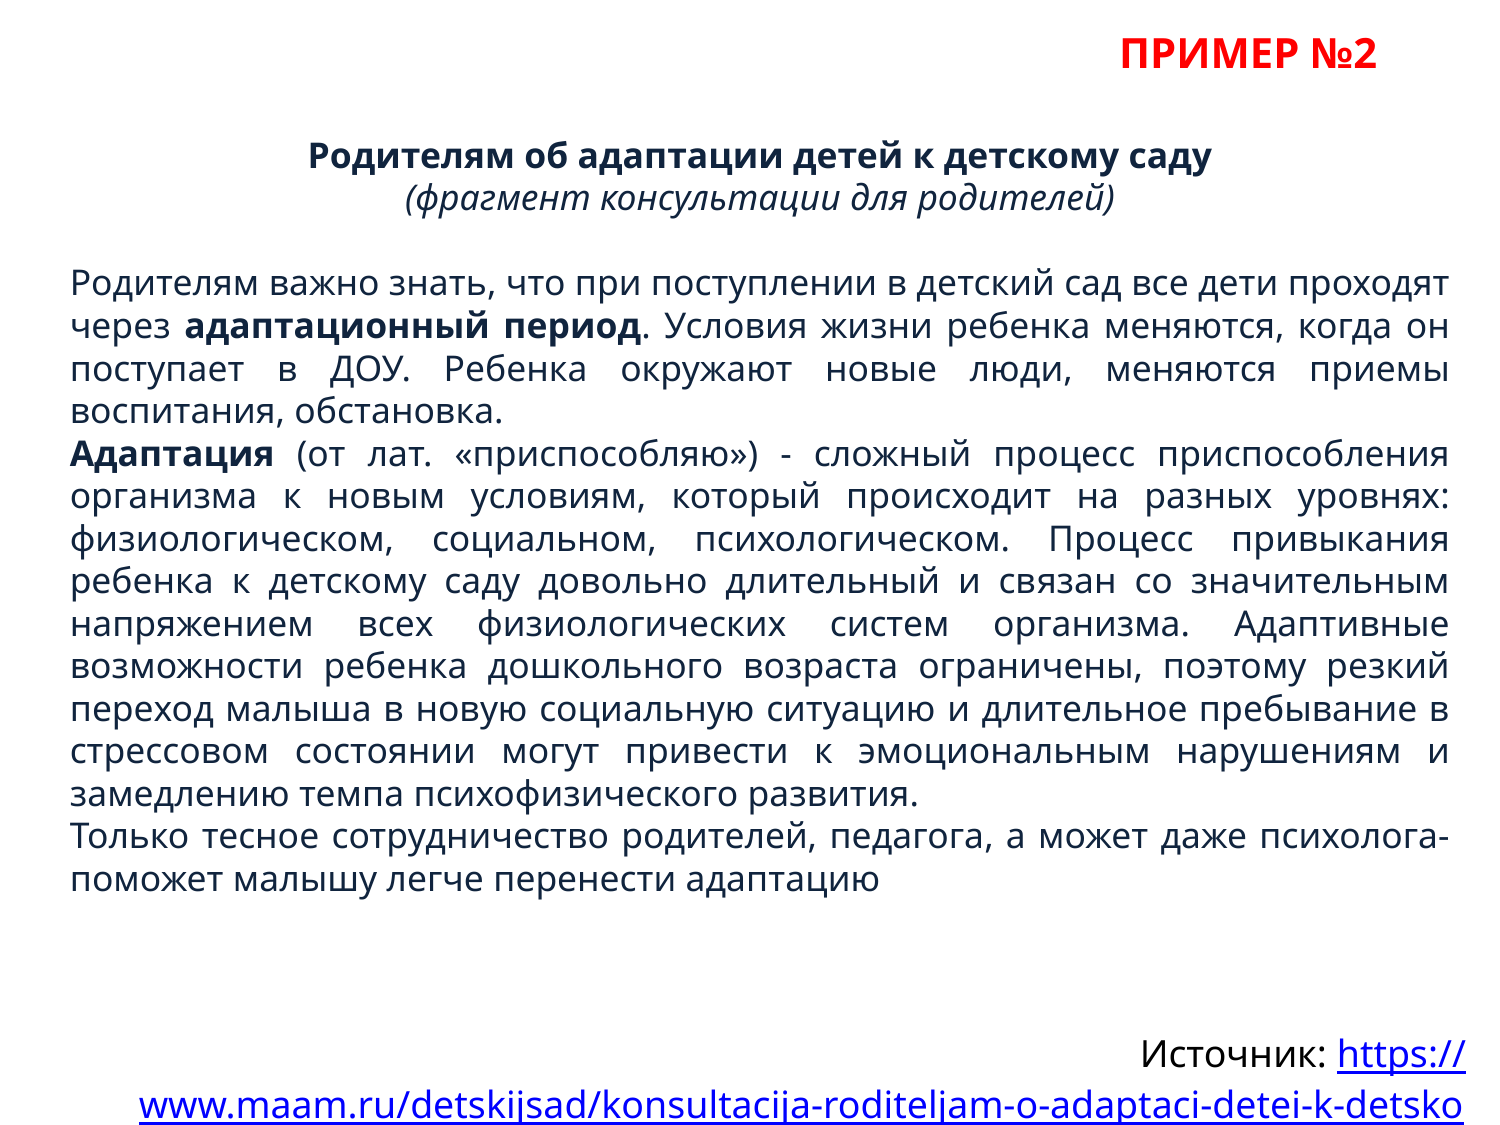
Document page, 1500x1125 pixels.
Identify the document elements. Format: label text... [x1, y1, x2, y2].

text_box ПРИМЕР №2 [1104, 19, 1483, 84]
list Родителям об адаптации детей к детскому саду (фрагмент консультации для родителей) Родителям важно знать, что при поступлении в детский сад все дети проходят через адаптационный период. Условия жизни ребенка меняются, когда он поступает в ДОУ. Ребенка окружают новые люди, меняются приемы воспитания, обстановка. Адаптация (от лат. «приспособляю») - сложный процесс приспособления организма к новым условиям, который происходит на разных уровнях: физиологическом, социальном, психологическом. Процесс привыкания ребенка к детскому саду довольно длительный и связан со значительным напряжением всех физиологических систем организма. Адаптивные возможности ребенка дошкольного возраста ограничены, поэтому резкий переход малыша в новую социальную ситуацию и длительное пребывание в стрессовом состоянии могут привести к эмоциональным нарушениям и замедлению темпа психофизического развития. Только тесное сотрудничество родителей, педагога, а может даже психолога- поможет малышу легче перенести адаптацию [41, 125, 1466, 941]
text_box Источник: https://www.maam.ru/detskijsad/konsultacija-roditeljam-o-adaptaci-detei-k-detskomu-sadu.html [123, 1023, 1481, 1125]
